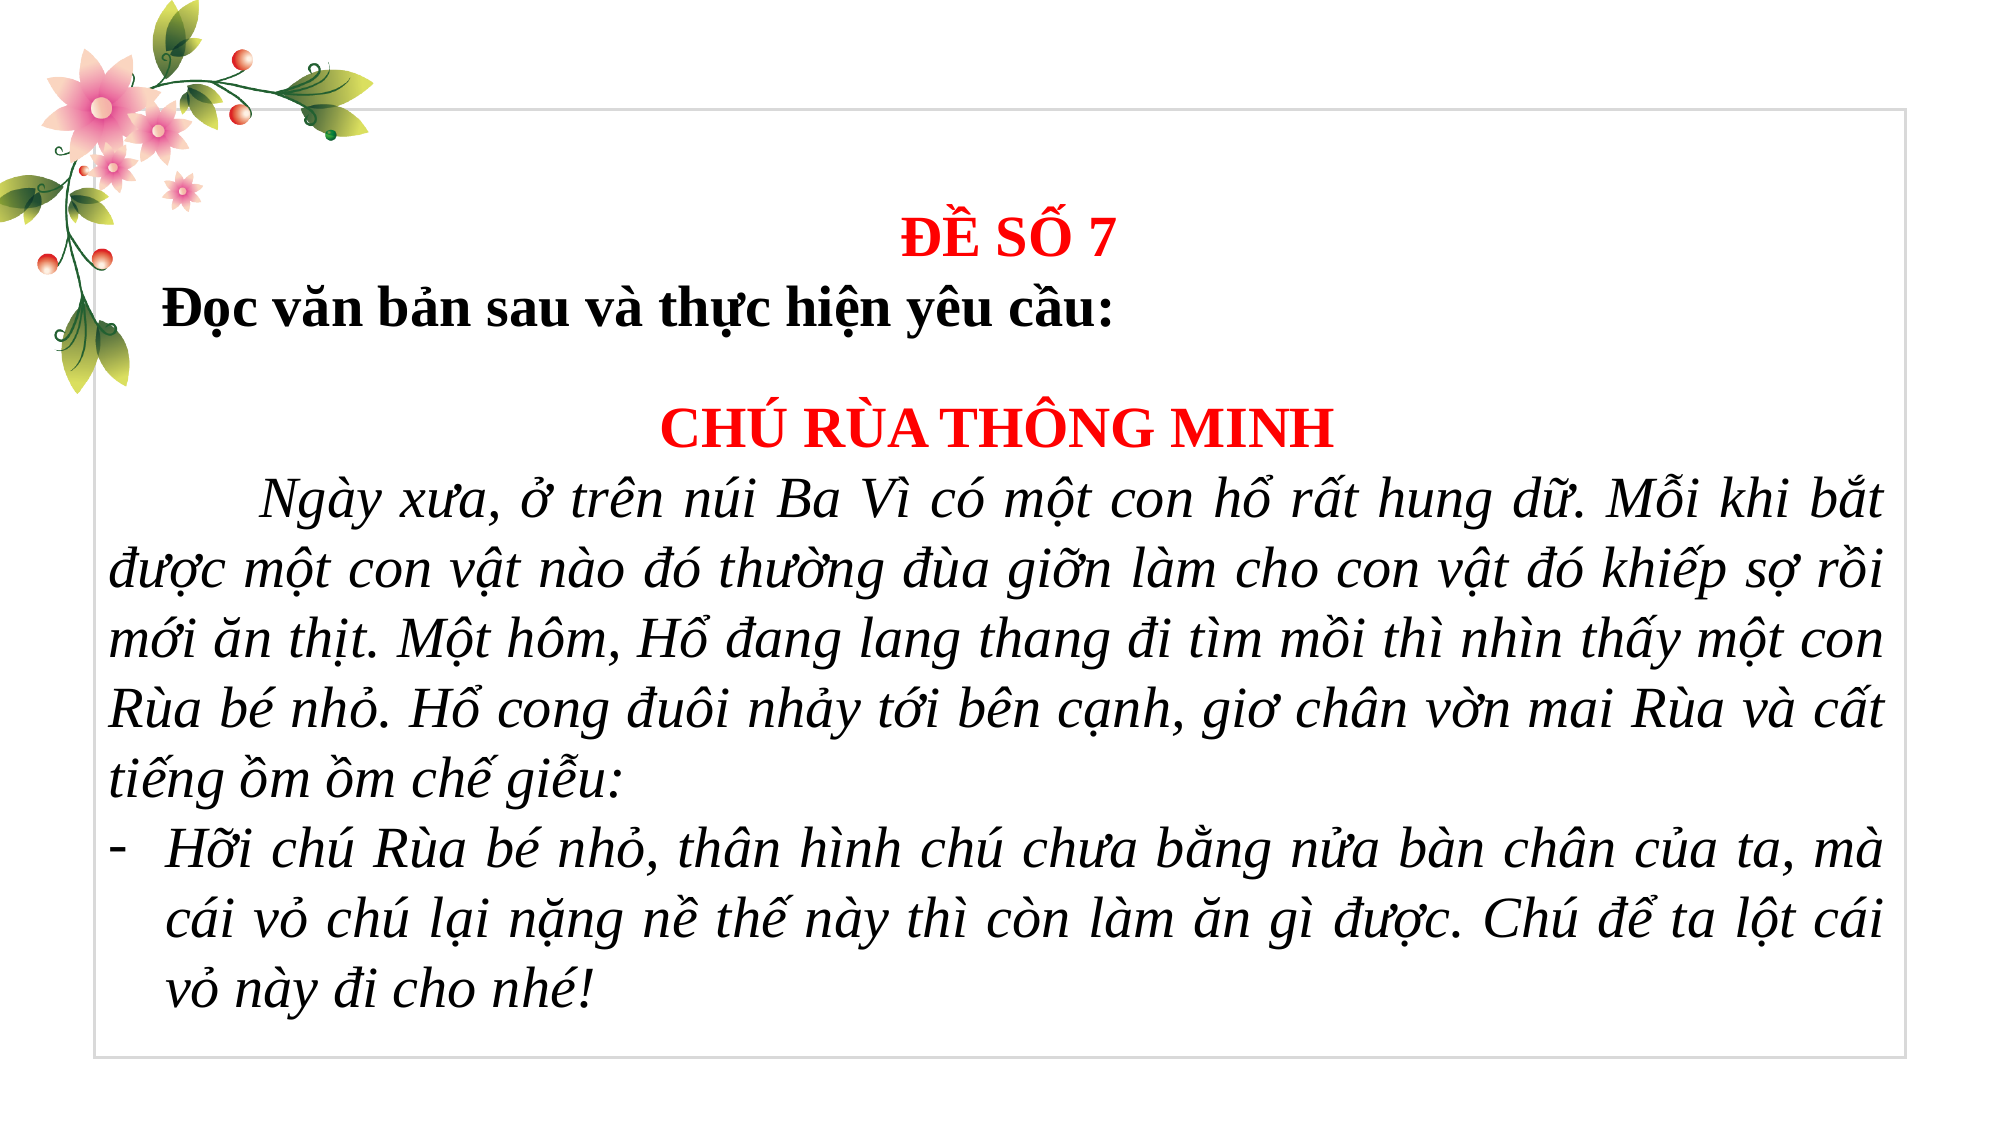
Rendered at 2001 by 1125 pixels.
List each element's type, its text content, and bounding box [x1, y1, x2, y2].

picture [0, 0, 374, 394]
text_box ĐỀ SỐ 7 Đọc văn bản sau và thực hiện yêu cầu: [146, 191, 1901, 346]
text_box CHÚ RÙA THÔNG MINH Ngày xưa, ở trên núi Ba Vì có một con hổ rất hung dữ. Mỗi khi bắt được một con vật nào đó thường đùa giỡn làm cho con vật đó khiếp sợ rồi mới ăn thịt. Một hôm, Hổ đang lang thang đi tìm mồi thì nhìn thấy một con Rùa bé nhỏ. Hổ cong đuôi nhảy tới bên cạnh, giơ chân vờn mai Rùa và cất tiếng ồm ồm chế giễu: Hỡi chú Rùa bé nhỏ, thân hình chú chưa bằng nửa bàn chân của ta, mà cái vỏ chú lại nặng nề thế này thì còn làm ăn gì được. Chú để ta lột cái vỏ này đi cho nhé! [93, 381, 1901, 1026]
